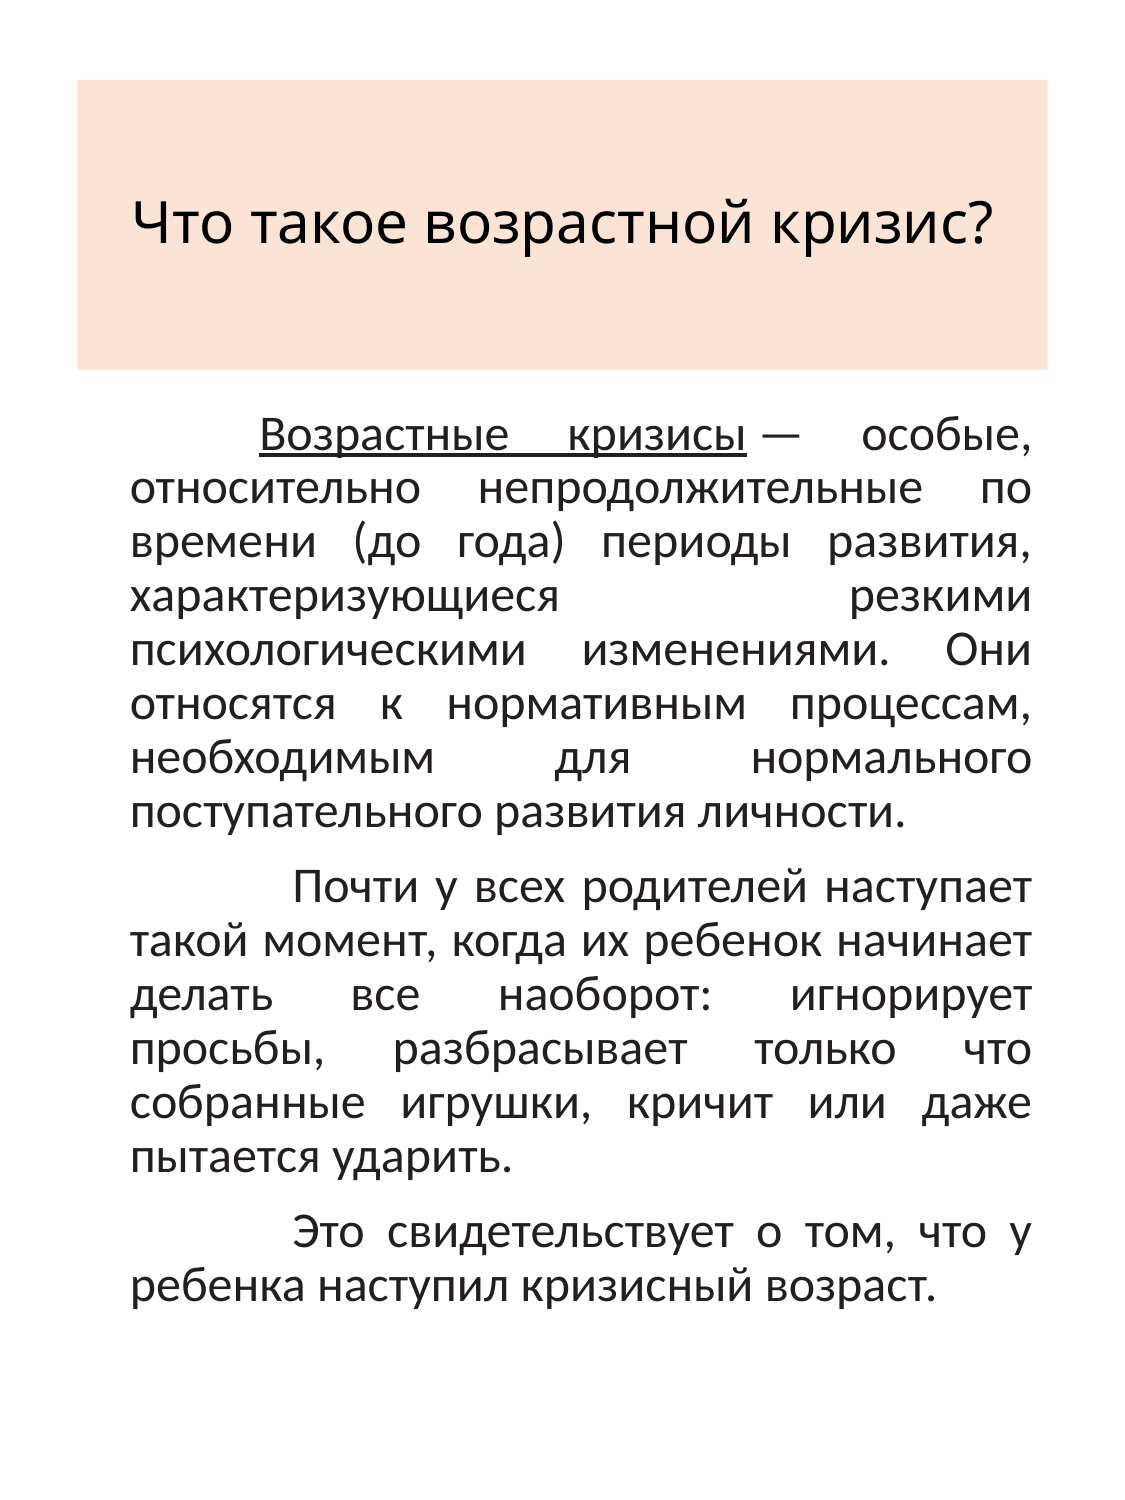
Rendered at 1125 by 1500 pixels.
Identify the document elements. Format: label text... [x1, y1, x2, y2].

list Возрастные кризисы — особые, относительно непродолжительные по времени (до года) периоды развития, характеризующиеся резкими психологическими изменениями. Они относятся к нормативным процессам, необходимым для нормального поступательного развития личности. Почти у всех родителей наступает такой момент, когда их ребенок начинает делать все наоборот: игнорирует просьбы, разбрасывает только что собранные игрушки, кричит или даже пытается ударить. Это свидетельствует о том, что у ребенка наступил кризисный возраст. [77, 399, 1048, 1352]
title Что такое возрастной кризис? [77, 79, 1048, 370]
